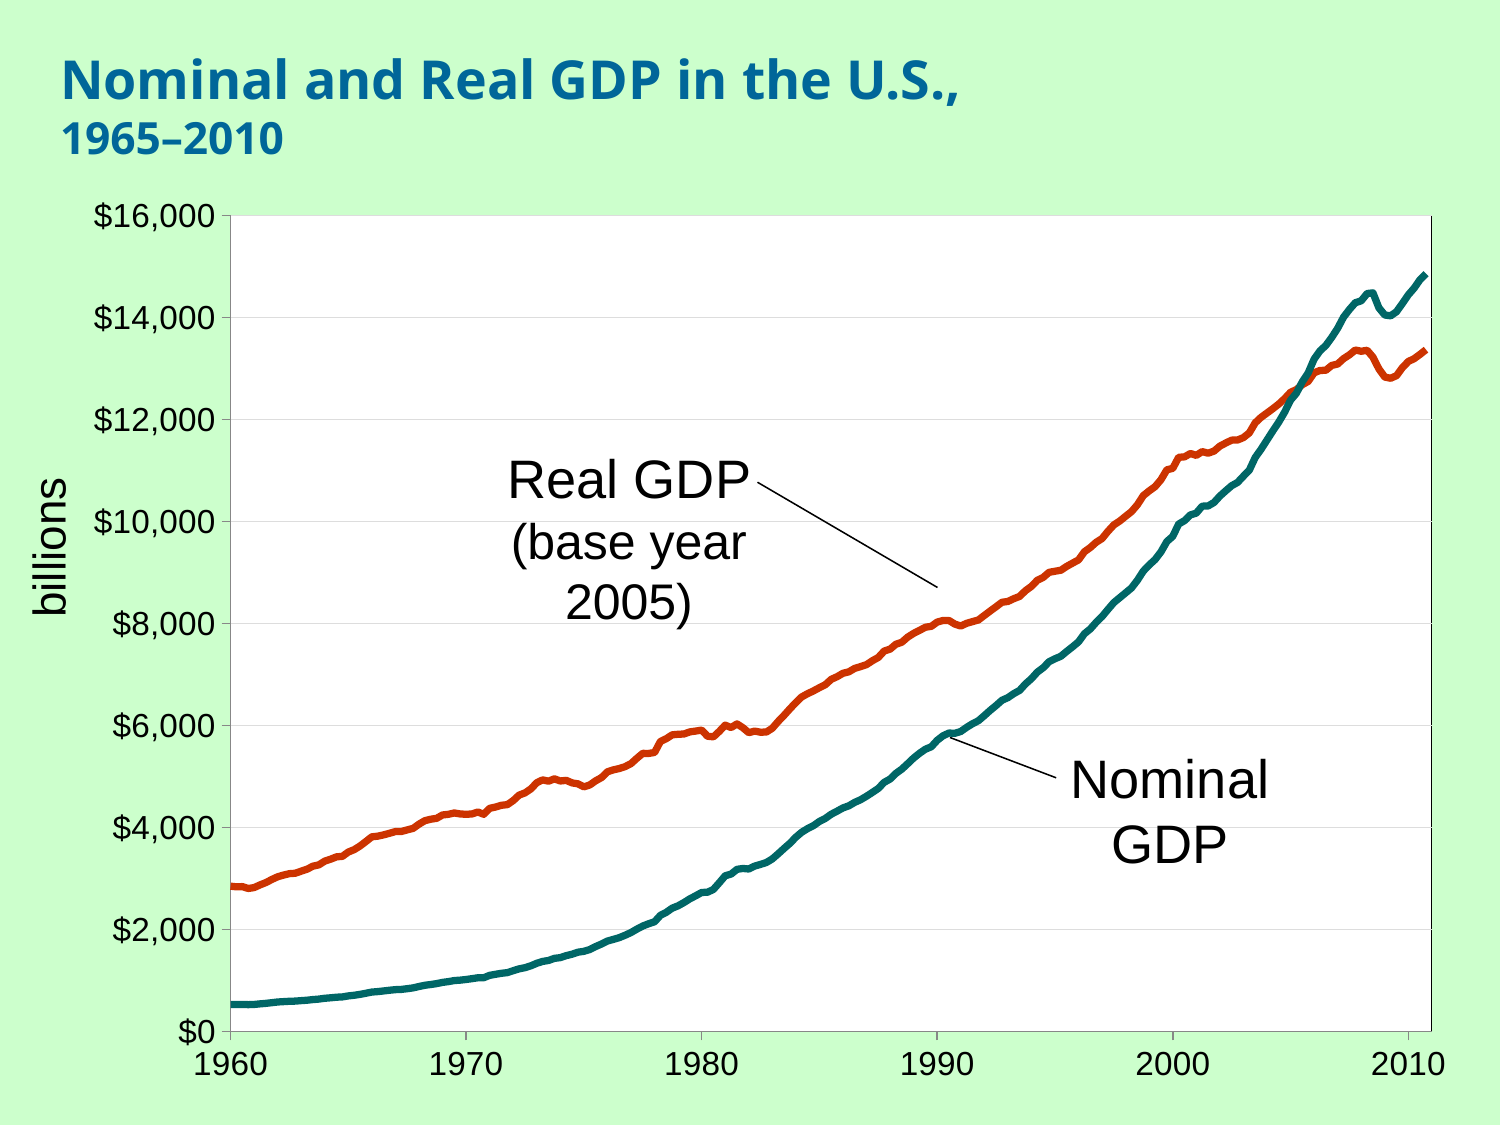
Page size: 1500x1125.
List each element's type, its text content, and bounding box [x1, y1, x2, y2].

title Nominal and Real GDP in the U.S., 1965–2010 [45, 37, 1475, 172]
text_box billions [12, 449, 59, 646]
chart [65, 178, 1475, 1101]
